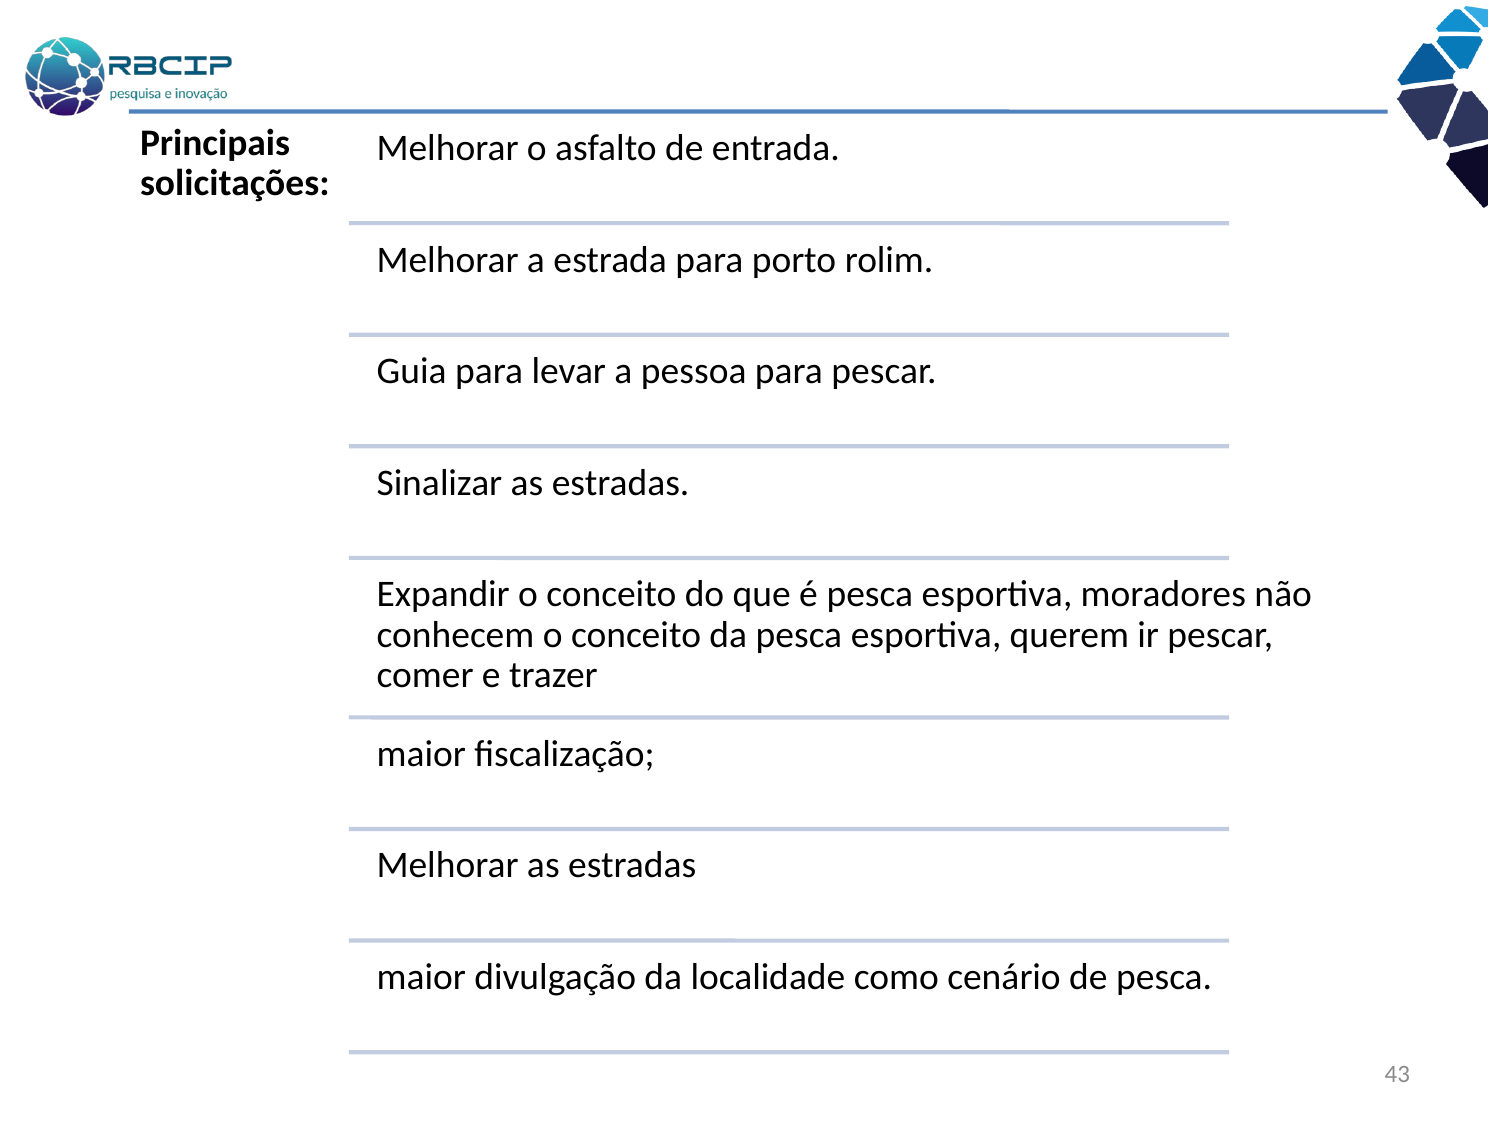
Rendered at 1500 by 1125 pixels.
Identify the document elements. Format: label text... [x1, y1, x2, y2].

picture [1396, 6, 1488, 209]
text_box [128, 111, 1388, 1059]
picture [25, 37, 233, 117]
slide_number 43 [1074, 1042, 1425, 1103]
